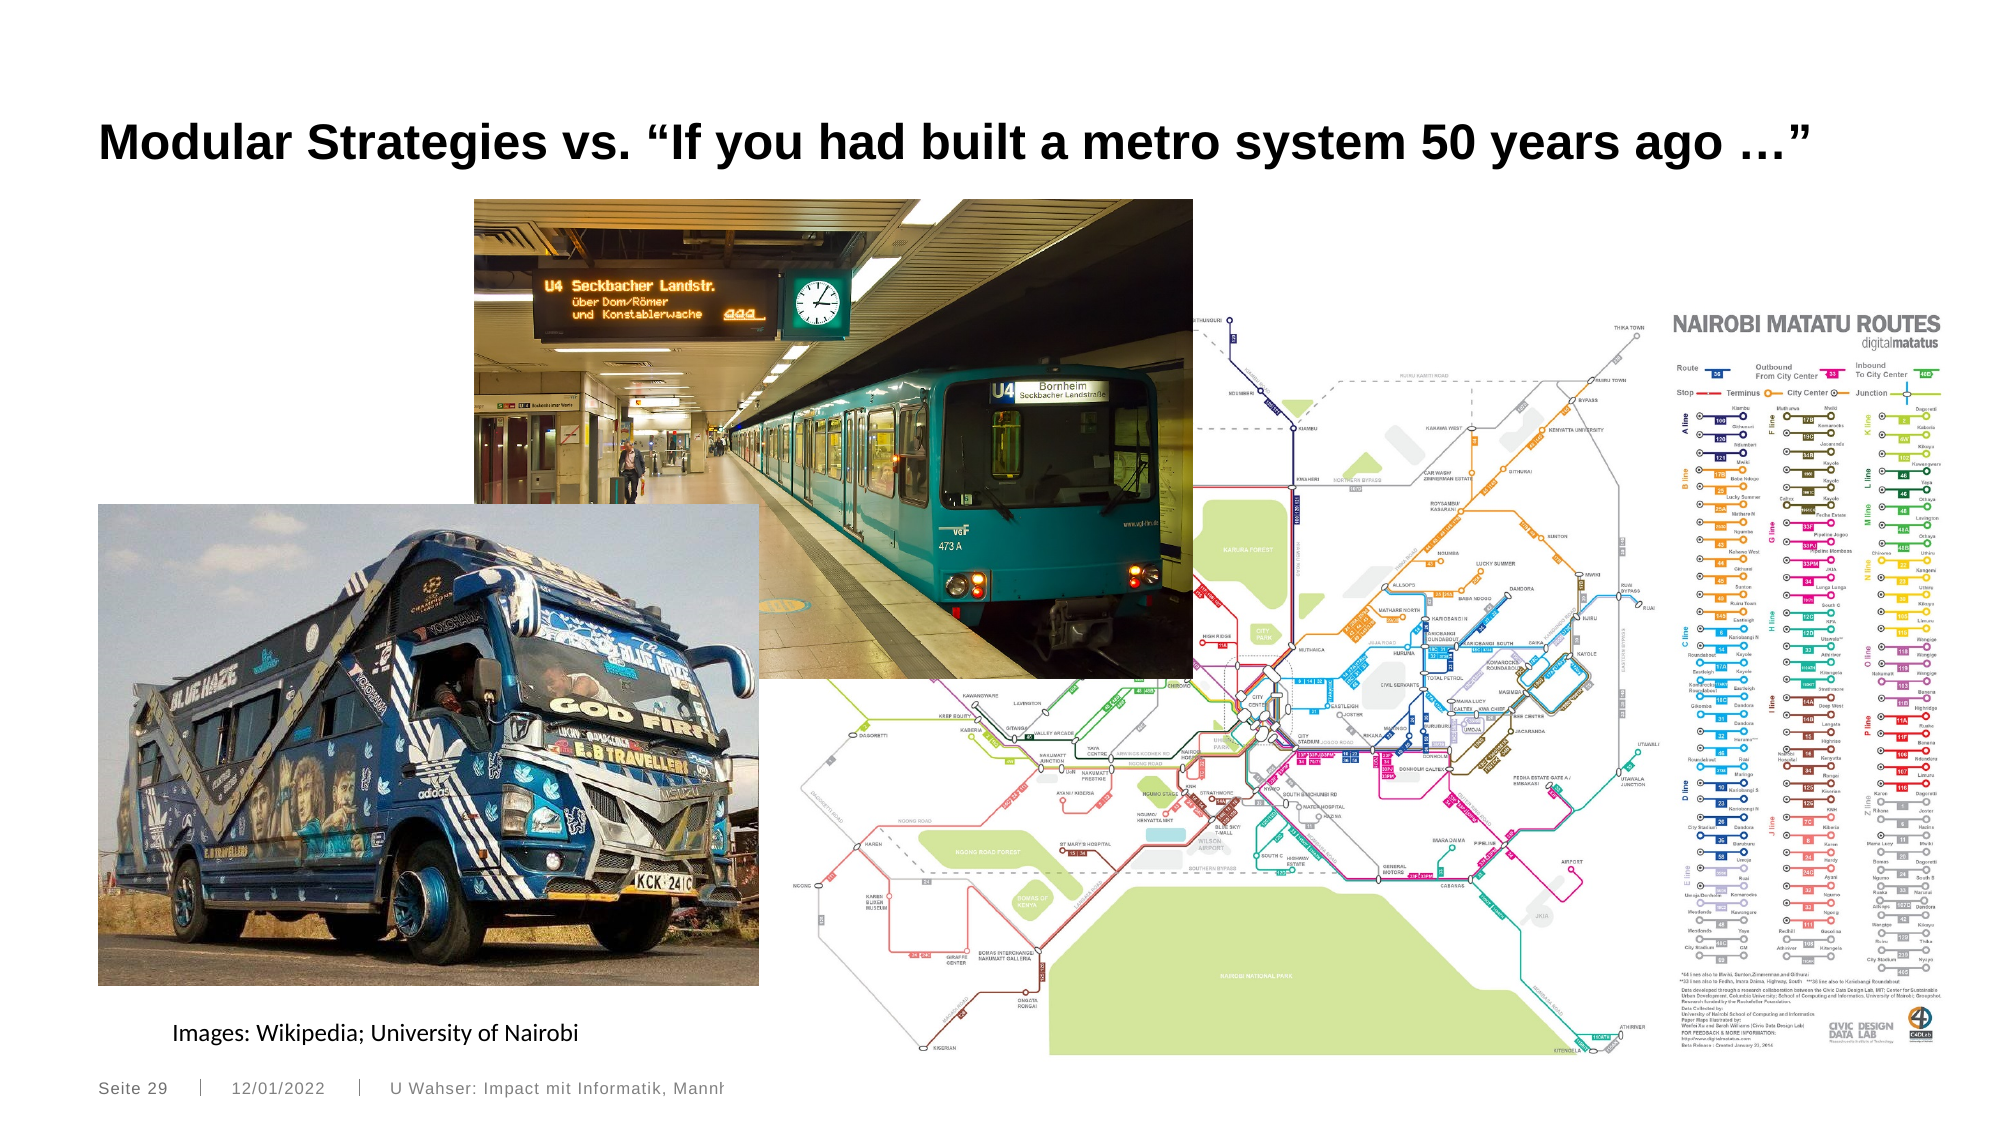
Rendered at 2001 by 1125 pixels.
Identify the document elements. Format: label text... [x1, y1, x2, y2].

title Modular Strategies vs. “If you had built a metro system 50 years ago …” [98, 52, 1973, 171]
picture [98, 199, 1978, 1098]
slide_number Seite 29 [98, 1077, 197, 1098]
text_box Images: Wikipedia; University of Nairobi [157, 1008, 595, 1054]
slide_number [231, 1077, 349, 1098]
footer U Wahser: Impact mit Informatik, Mannheimer Informatik-Kolloquium [390, 1077, 724, 1098]
